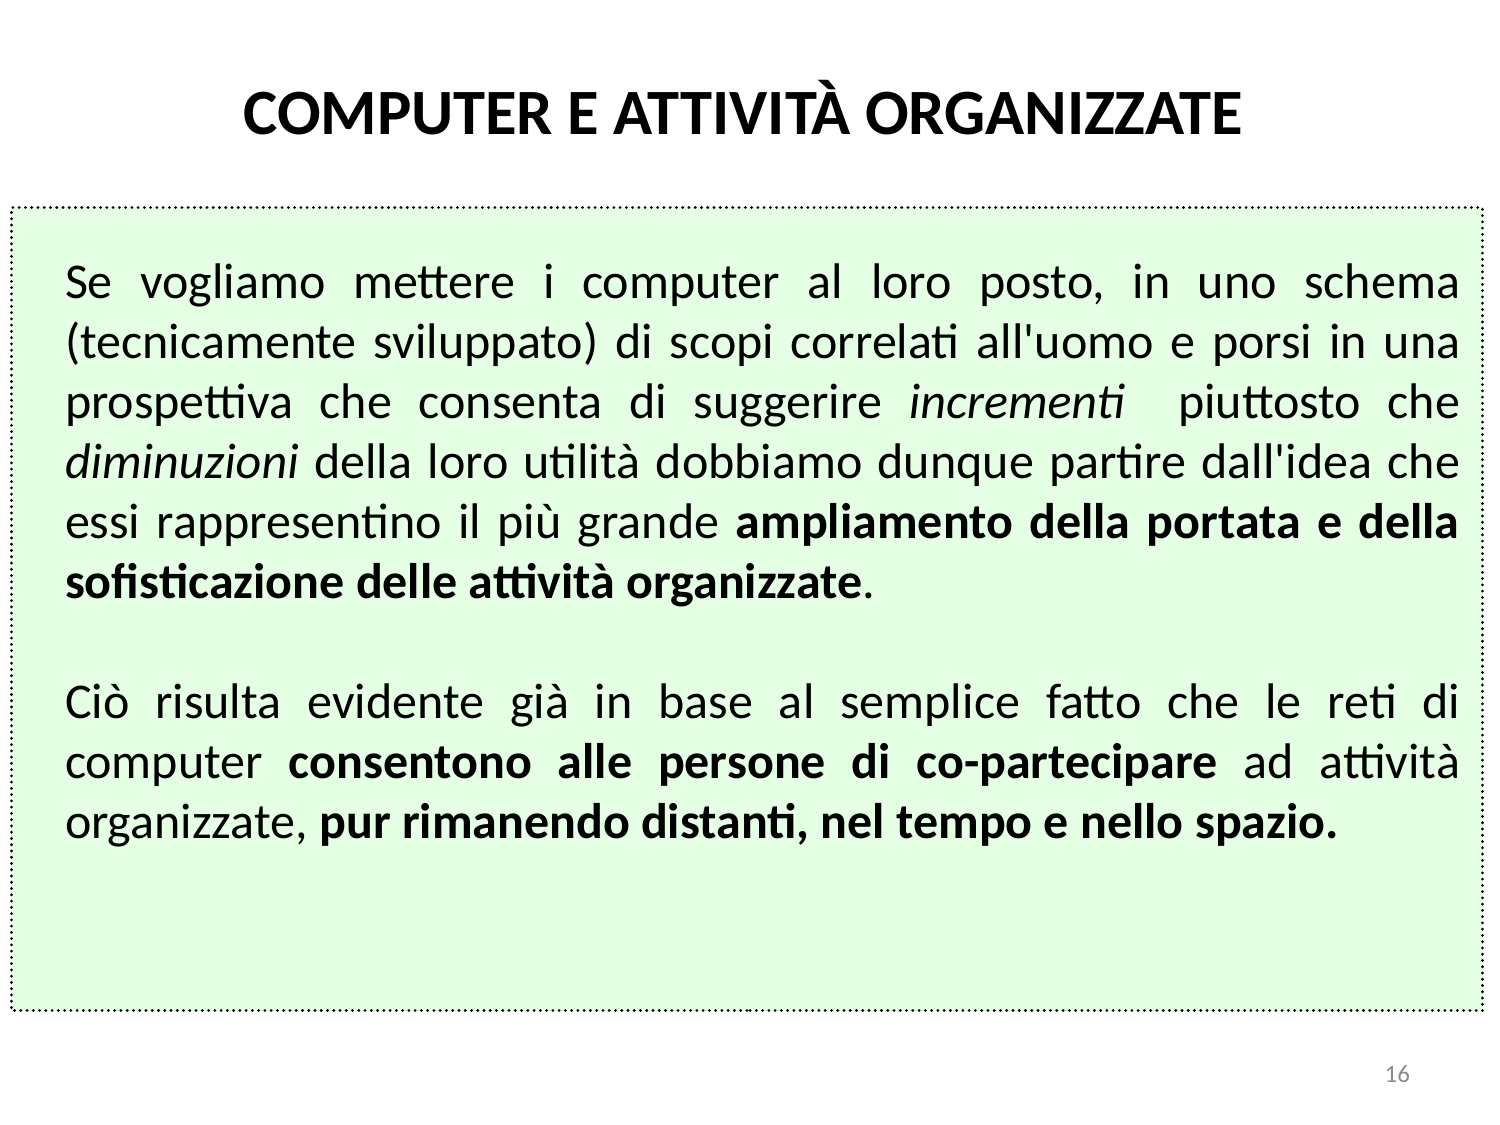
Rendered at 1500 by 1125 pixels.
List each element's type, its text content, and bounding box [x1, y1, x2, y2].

text_box [11, 207, 1483, 1011]
slide_number 16 [1074, 1042, 1425, 1103]
text_box Se vogliamo mettere i computer al loro posto, in uno schema (tecnicamente sviluppato) di scopi correlati all'uomo e porsi in una prospettiva che consenta di suggerire incrementi piuttosto che diminuzioni della loro utilità dobbiamo dunque partire dall'idea che essi rappresentino il più grande ampliamento della portata e della sofisticazione delle attività organizzate. Ciò risulta evidente già in base al semplice fatto che le reti di computer consentono alle persone di co-partecipare ad attività organizzate, pur rimanendo distanti, nel tempo e nello spazio. [50, 240, 1475, 916]
text_box COMPUTER E ATTIVITÀ ORGANIZZATE [11, 62, 1475, 155]
